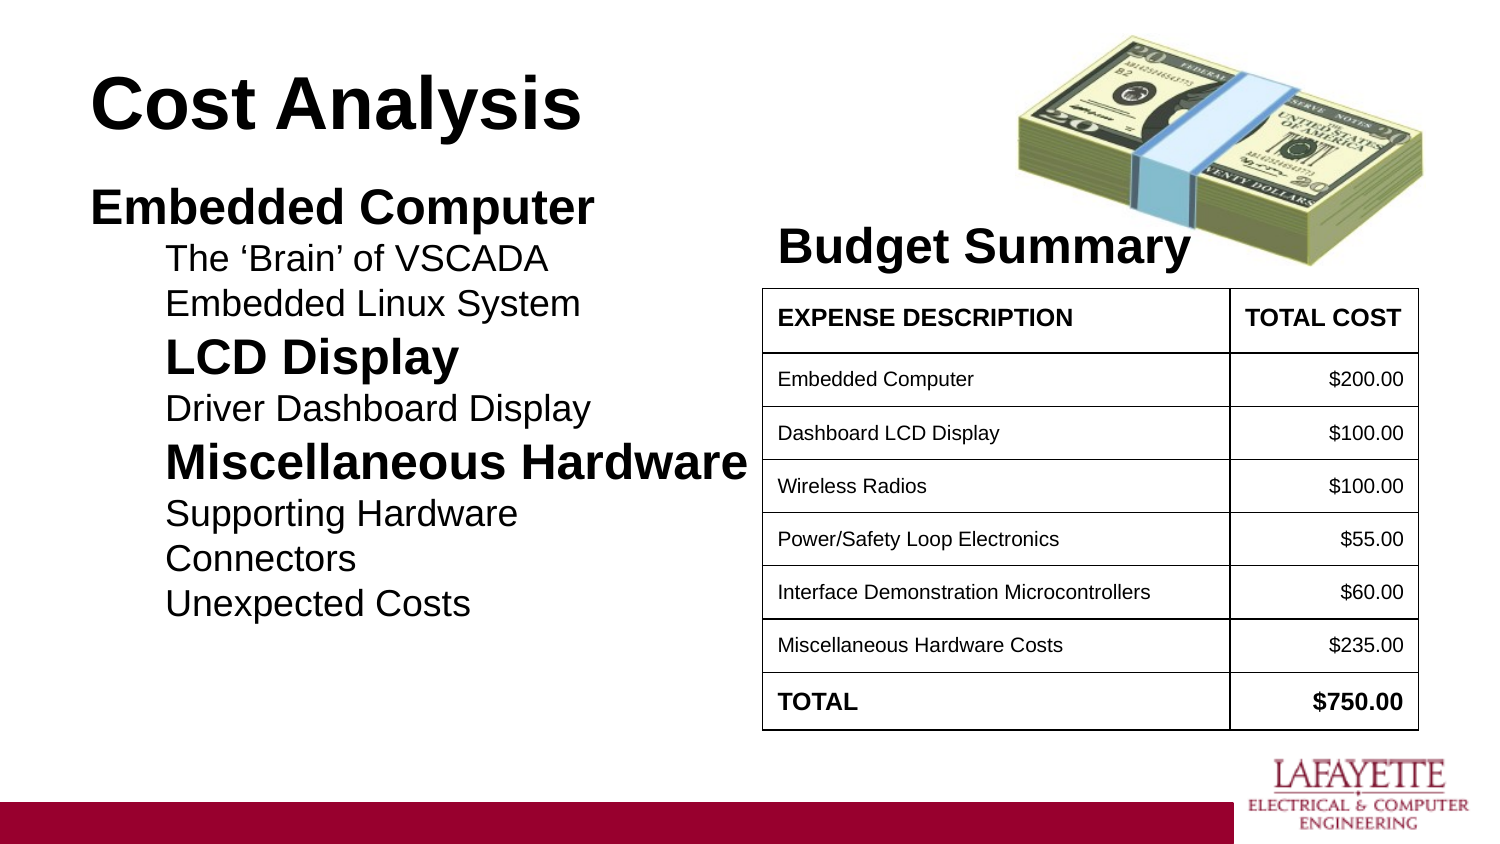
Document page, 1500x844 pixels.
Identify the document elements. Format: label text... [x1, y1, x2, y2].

picture [1232, 731, 1500, 844]
table_cell $235.00 [1231, 620, 1418, 672]
title Cost Analysis [75, 33, 1014, 160]
table_cell $200.00 [1231, 354, 1418, 406]
table_cell Dashboard LCD Display [763, 407, 1229, 459]
picture [1015, 33, 1426, 267]
table_cell Embedded Computer [763, 354, 1229, 406]
table_cell $100.00 [1231, 460, 1418, 512]
table_cell Wireless Radios [763, 460, 1229, 512]
list Embedded Computer The ‘Brain’ of VSCADA Embedded Linux System LCD Display Driver Dashboard Display Miscellaneous Hardware Supporting Hardware Connectors Unexpected Costs [75, 160, 1426, 771]
table_cell Interface Demonstration Microcontrollers [763, 566, 1229, 618]
text_box Budget Summary [762, 186, 1419, 289]
table_cell TOTAL [763, 673, 1229, 729]
table_cell Miscellaneous Hardware Costs [763, 620, 1229, 672]
table_cell $100.00 [1231, 407, 1418, 459]
table_cell Power/Safety Loop Electronics [763, 513, 1229, 565]
table_header EXPENSE DESCRIPTION [763, 289, 1229, 352]
table_cell $60.00 [1231, 566, 1418, 618]
table_header TOTAL COST [1231, 289, 1418, 352]
table_cell $750.00 [1231, 673, 1418, 729]
table_cell $55.00 [1231, 513, 1418, 565]
